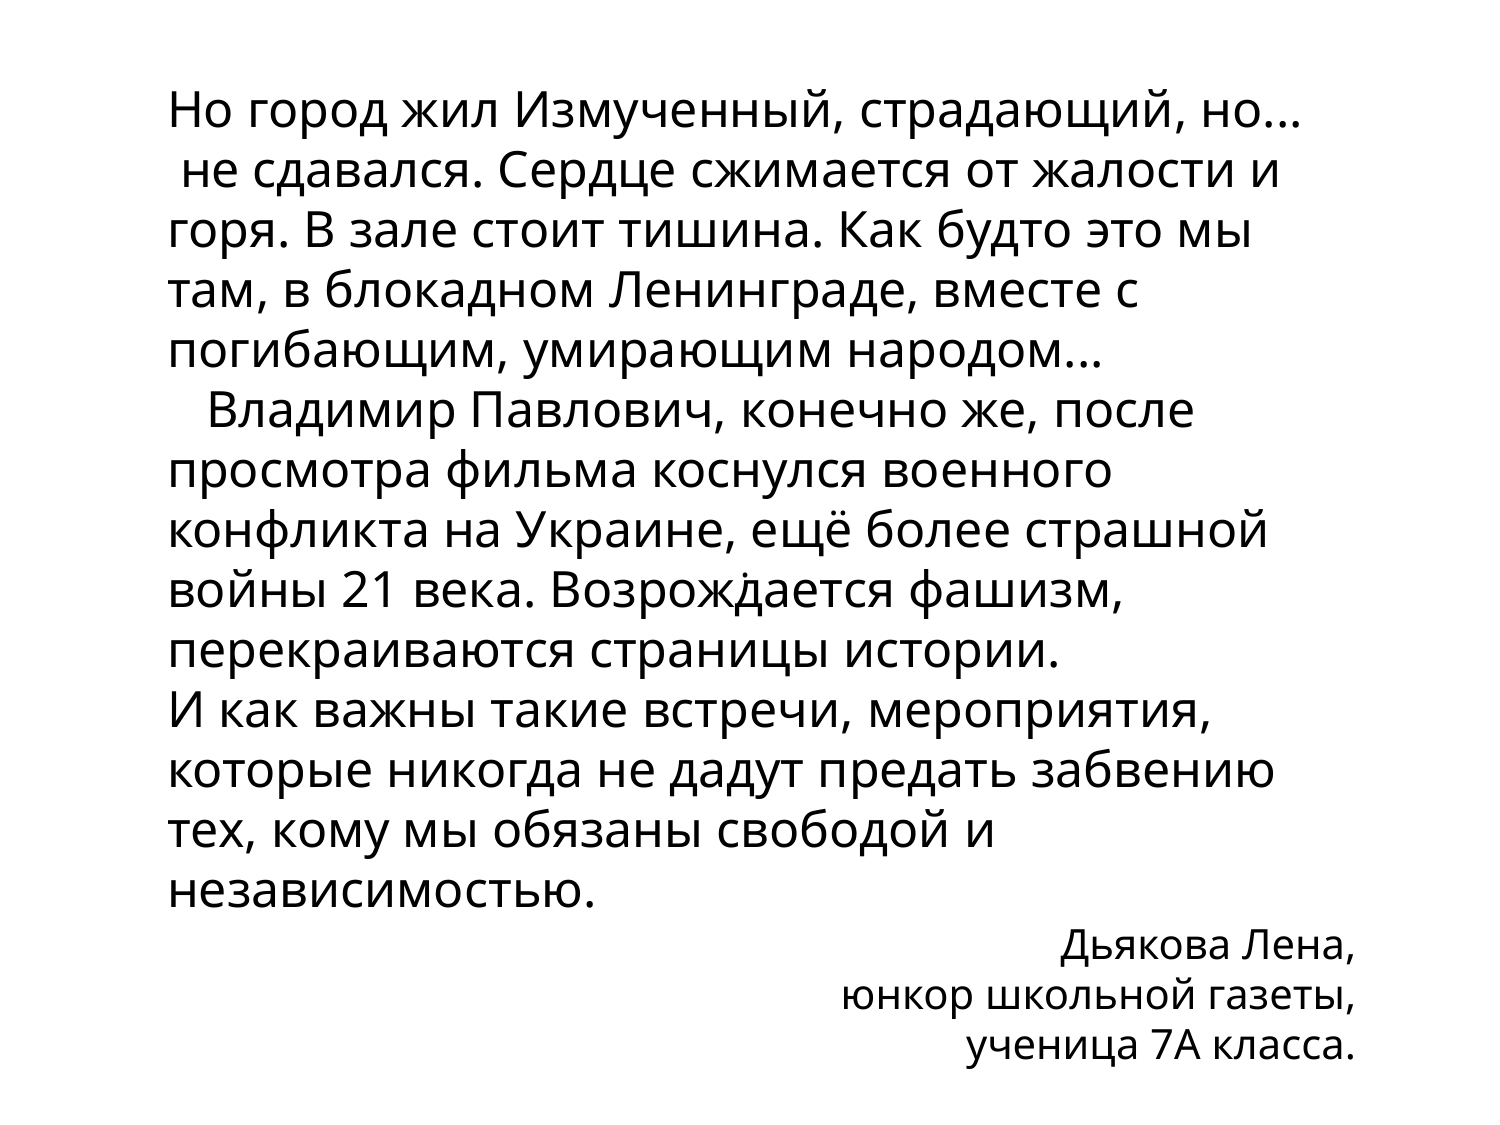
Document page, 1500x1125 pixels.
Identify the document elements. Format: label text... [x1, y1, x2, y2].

text_box Но город жил Измученный, страдающий, но... не сдавался. Сердце сжимается от жалости и горя. В зале стоит тишина. Как будто это мы там, в блокадном Ленинграде, вместе с погибающим, умирающим народом... Владимир Павлович, конечно же, после просмотра фильма коснулся военного конфликта на Украине, ещё более страшной войны 21 века. Возрождается фашизм, перекраиваются страницы истории. И как важны такие встречи, мероприятия, которые никогда не дадут предать забвению тех, кому мы обязаны свободой и независимостью. Дьякова Лена, юнкор школьной газеты, ученица 7А класса. [152, 70, 1372, 1076]
